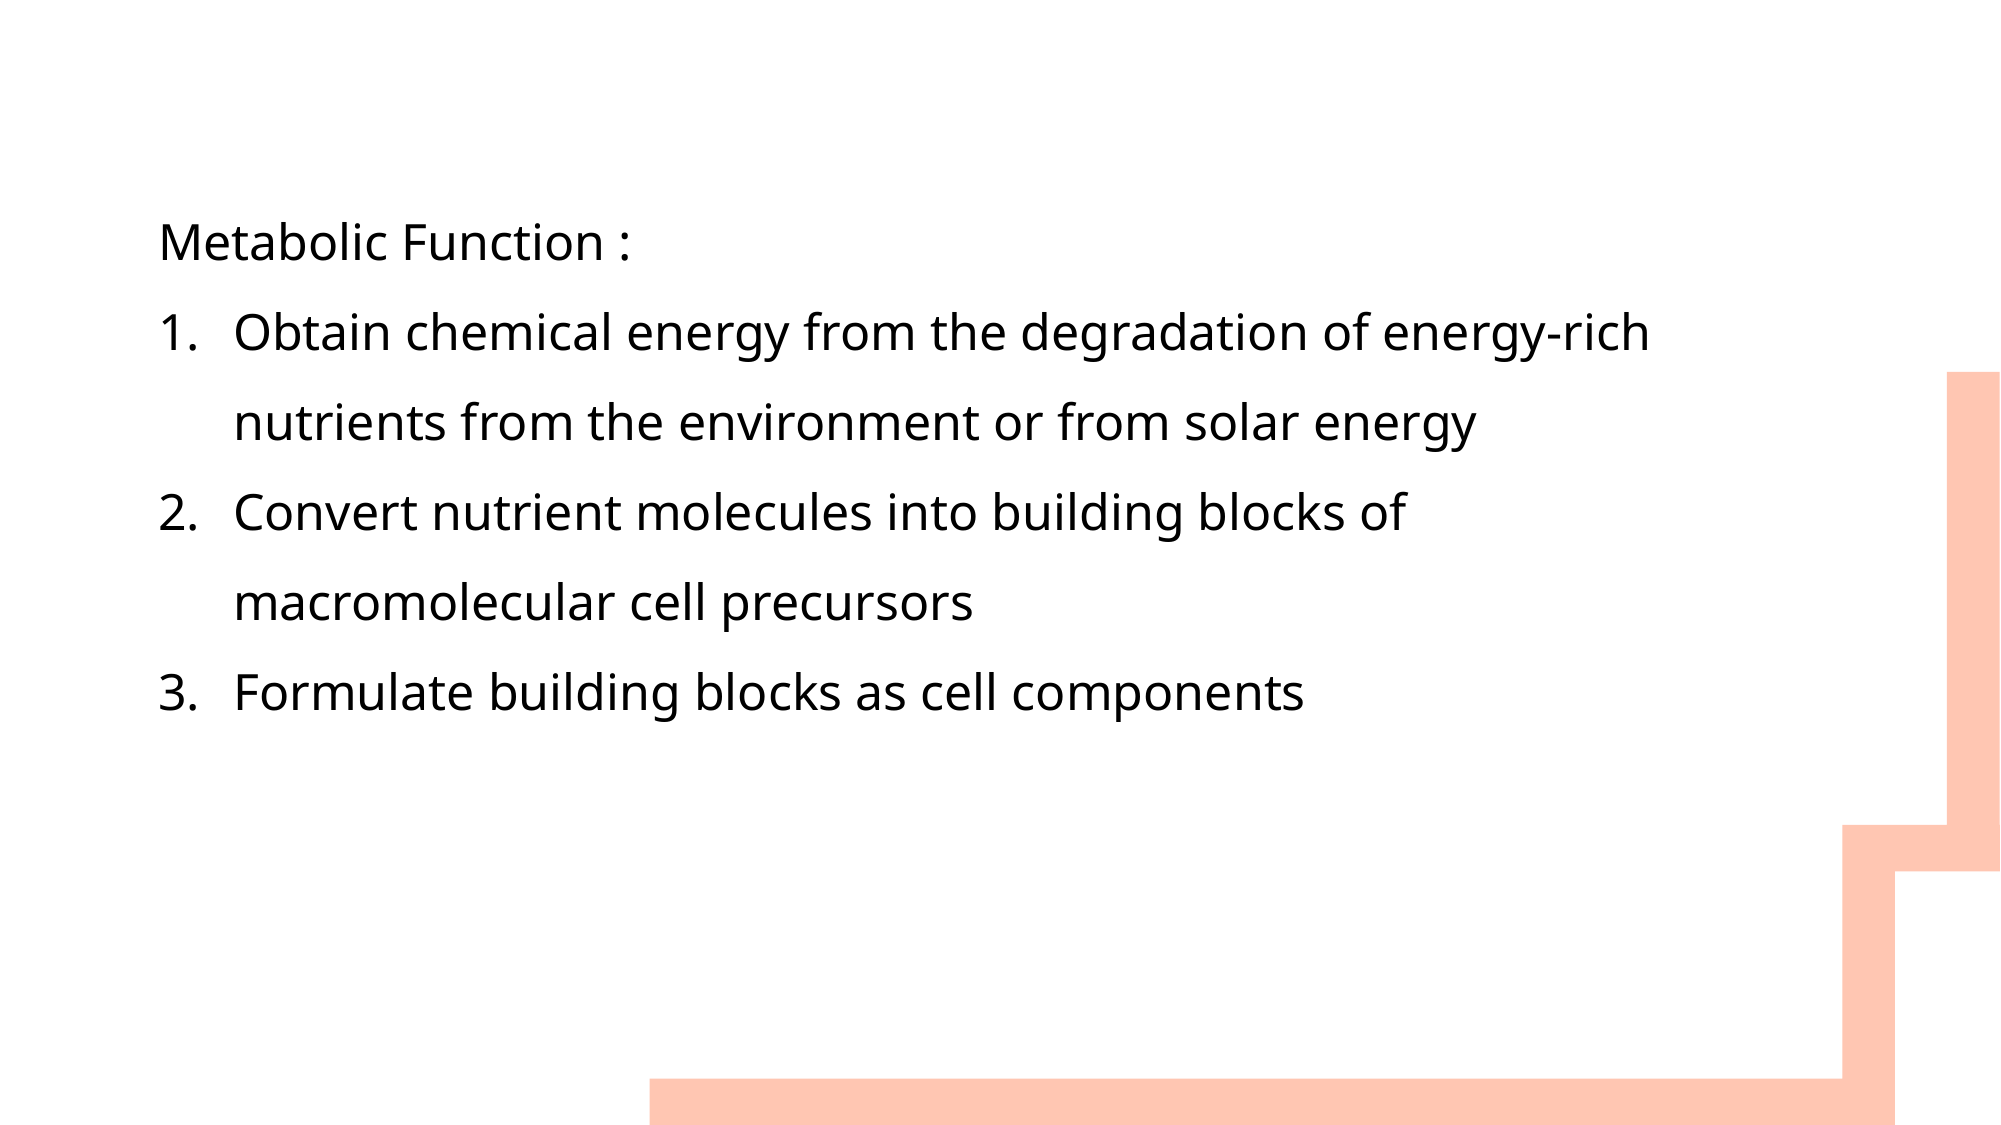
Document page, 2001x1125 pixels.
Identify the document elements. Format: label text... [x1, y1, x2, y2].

text_box [649, 371, 2000, 1125]
text_box Metabolic Function : Obtain chemical energy from the degradation of energy-rich nutrients from the environment or from solar energy Convert nutrient molecules into building blocks of macromolecular cell precursors Formulate building blocks as cell components [143, 173, 1756, 729]
